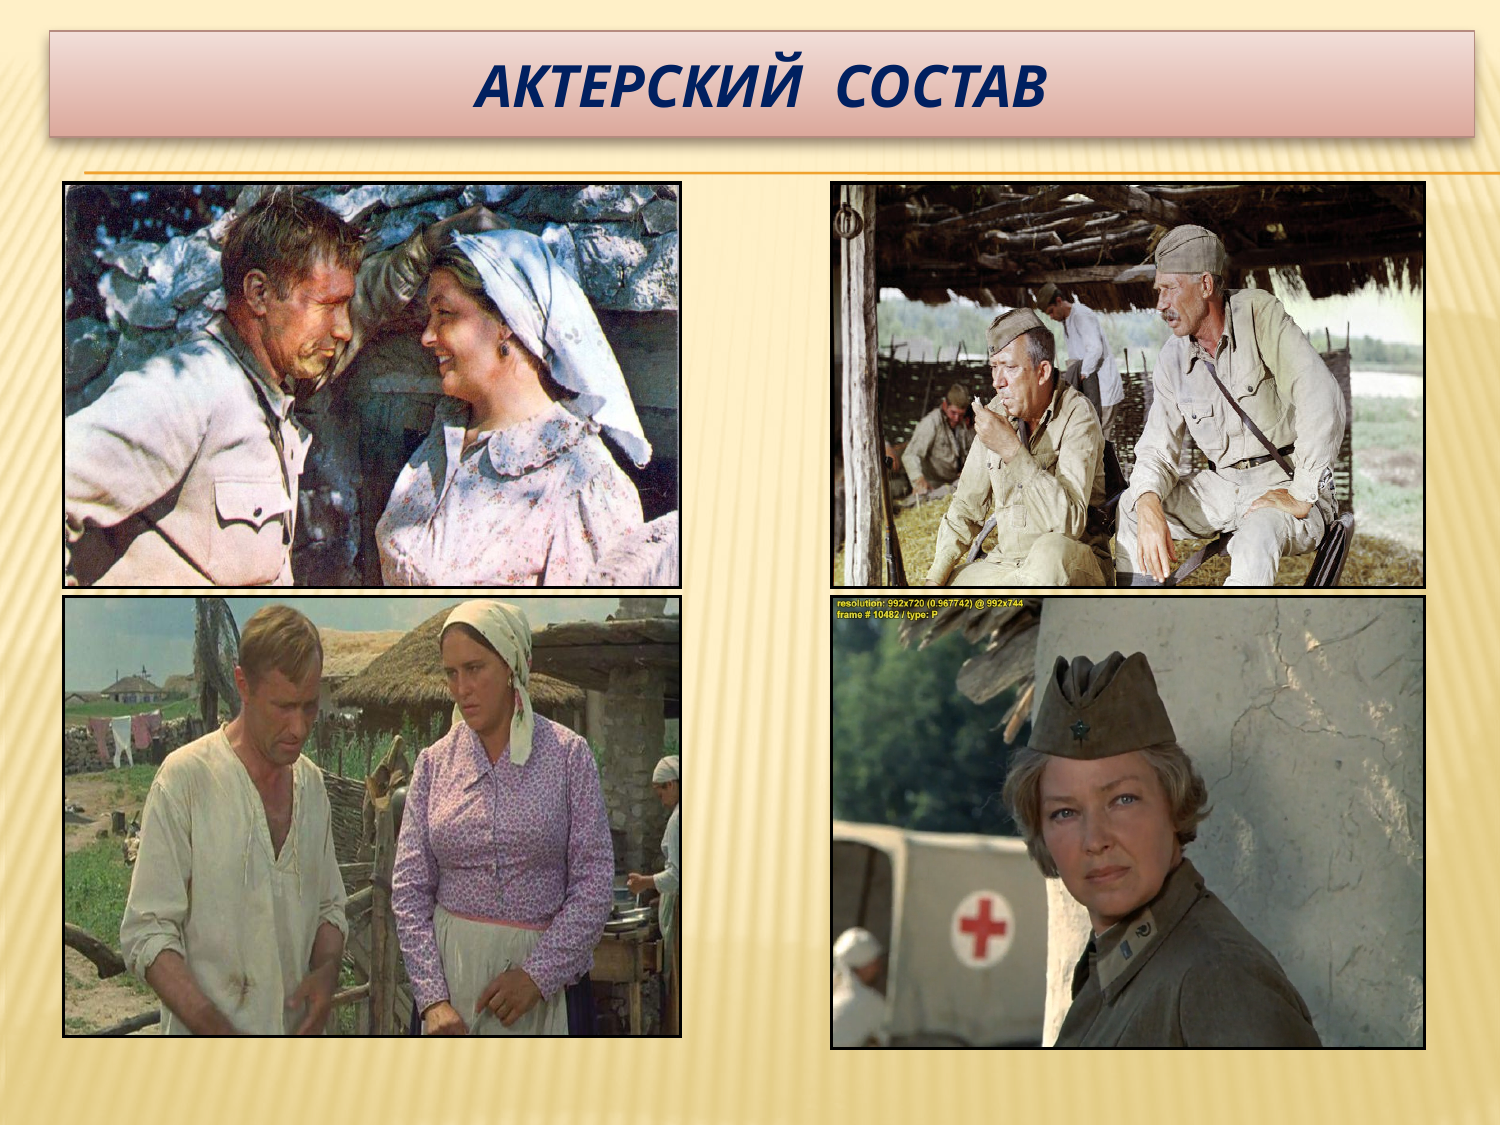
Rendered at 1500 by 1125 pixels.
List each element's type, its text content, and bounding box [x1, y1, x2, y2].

title Актерский состав [49, 30, 1475, 138]
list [64, 184, 680, 587]
picture [832, 597, 1424, 1048]
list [832, 184, 1424, 587]
picture [64, 597, 680, 1036]
